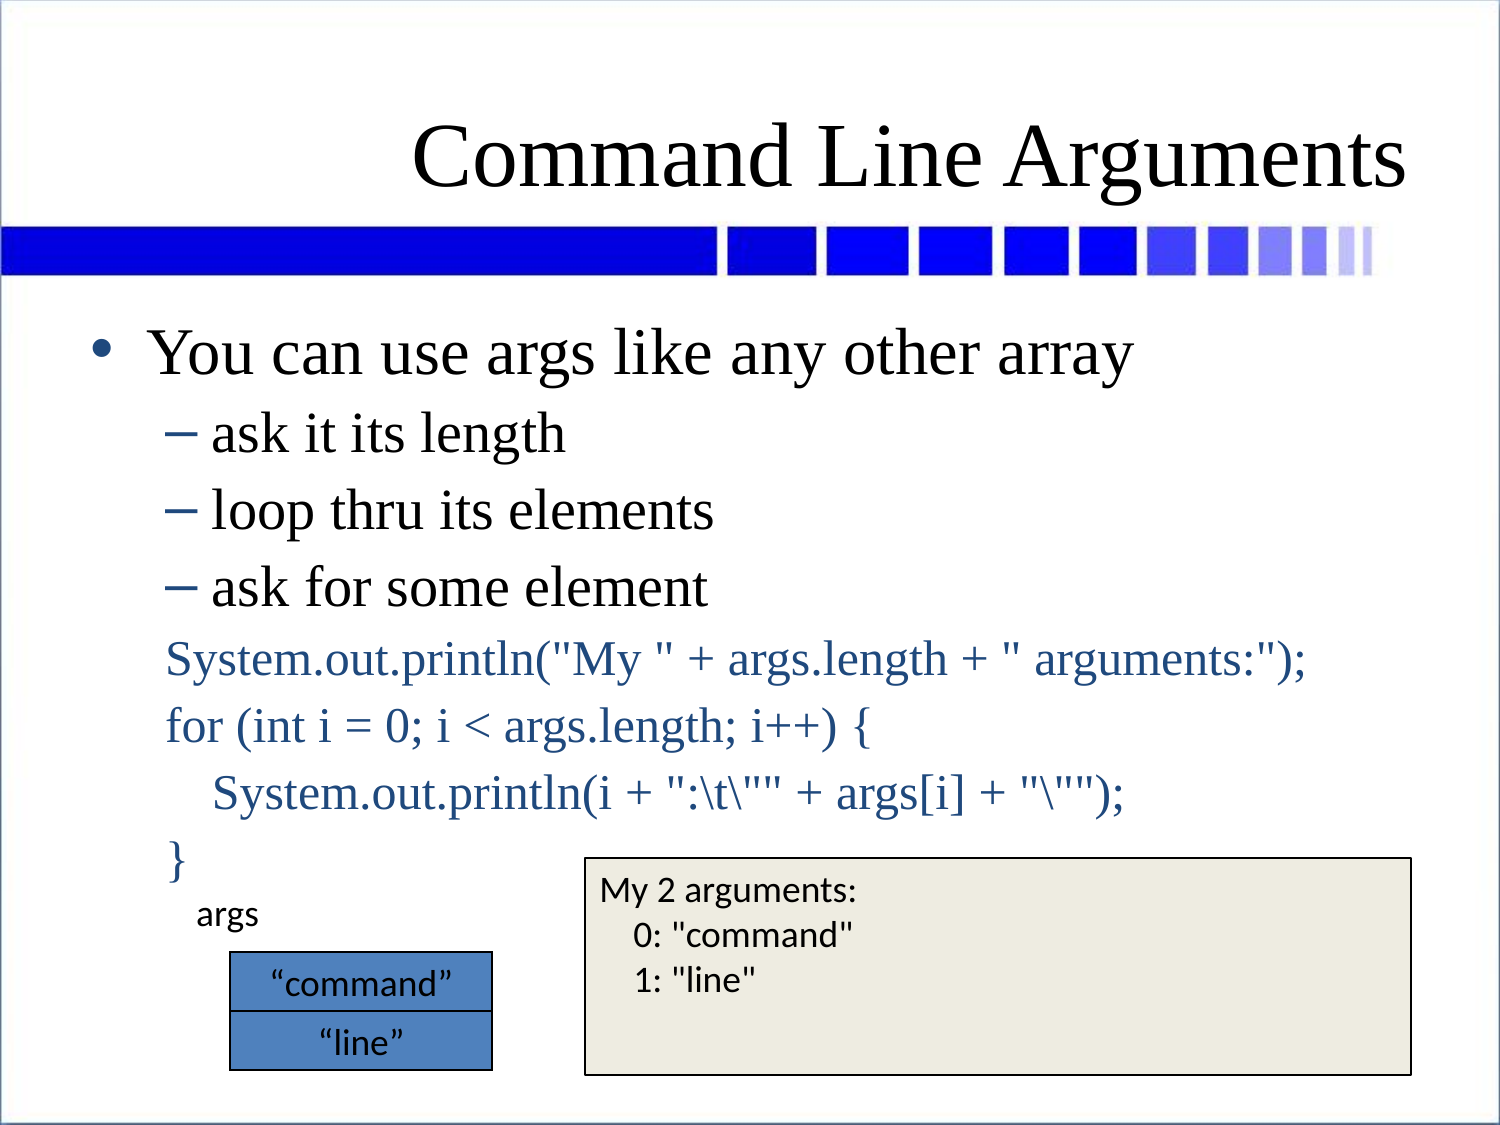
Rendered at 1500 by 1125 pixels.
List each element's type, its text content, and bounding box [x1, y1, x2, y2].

text_box args [181, 881, 275, 942]
text_box “command” [229, 952, 493, 1011]
title Command Line Arguments [74, 44, 1426, 213]
text_box “line” [229, 1011, 493, 1071]
list You can use args like any other array ask it its length loop thru its elements ask for some element System.out.println("My " + args.length + " arguments:"); for (int i = 0; i < args.length; i++) { System.out.println(i + ":\t\"" + args[i] + "\""); } [74, 299, 1426, 1063]
picture [0, 0, 1500, 1125]
text_box My 2 arguments: 0: "command" 1: "line" [584, 857, 1412, 1075]
